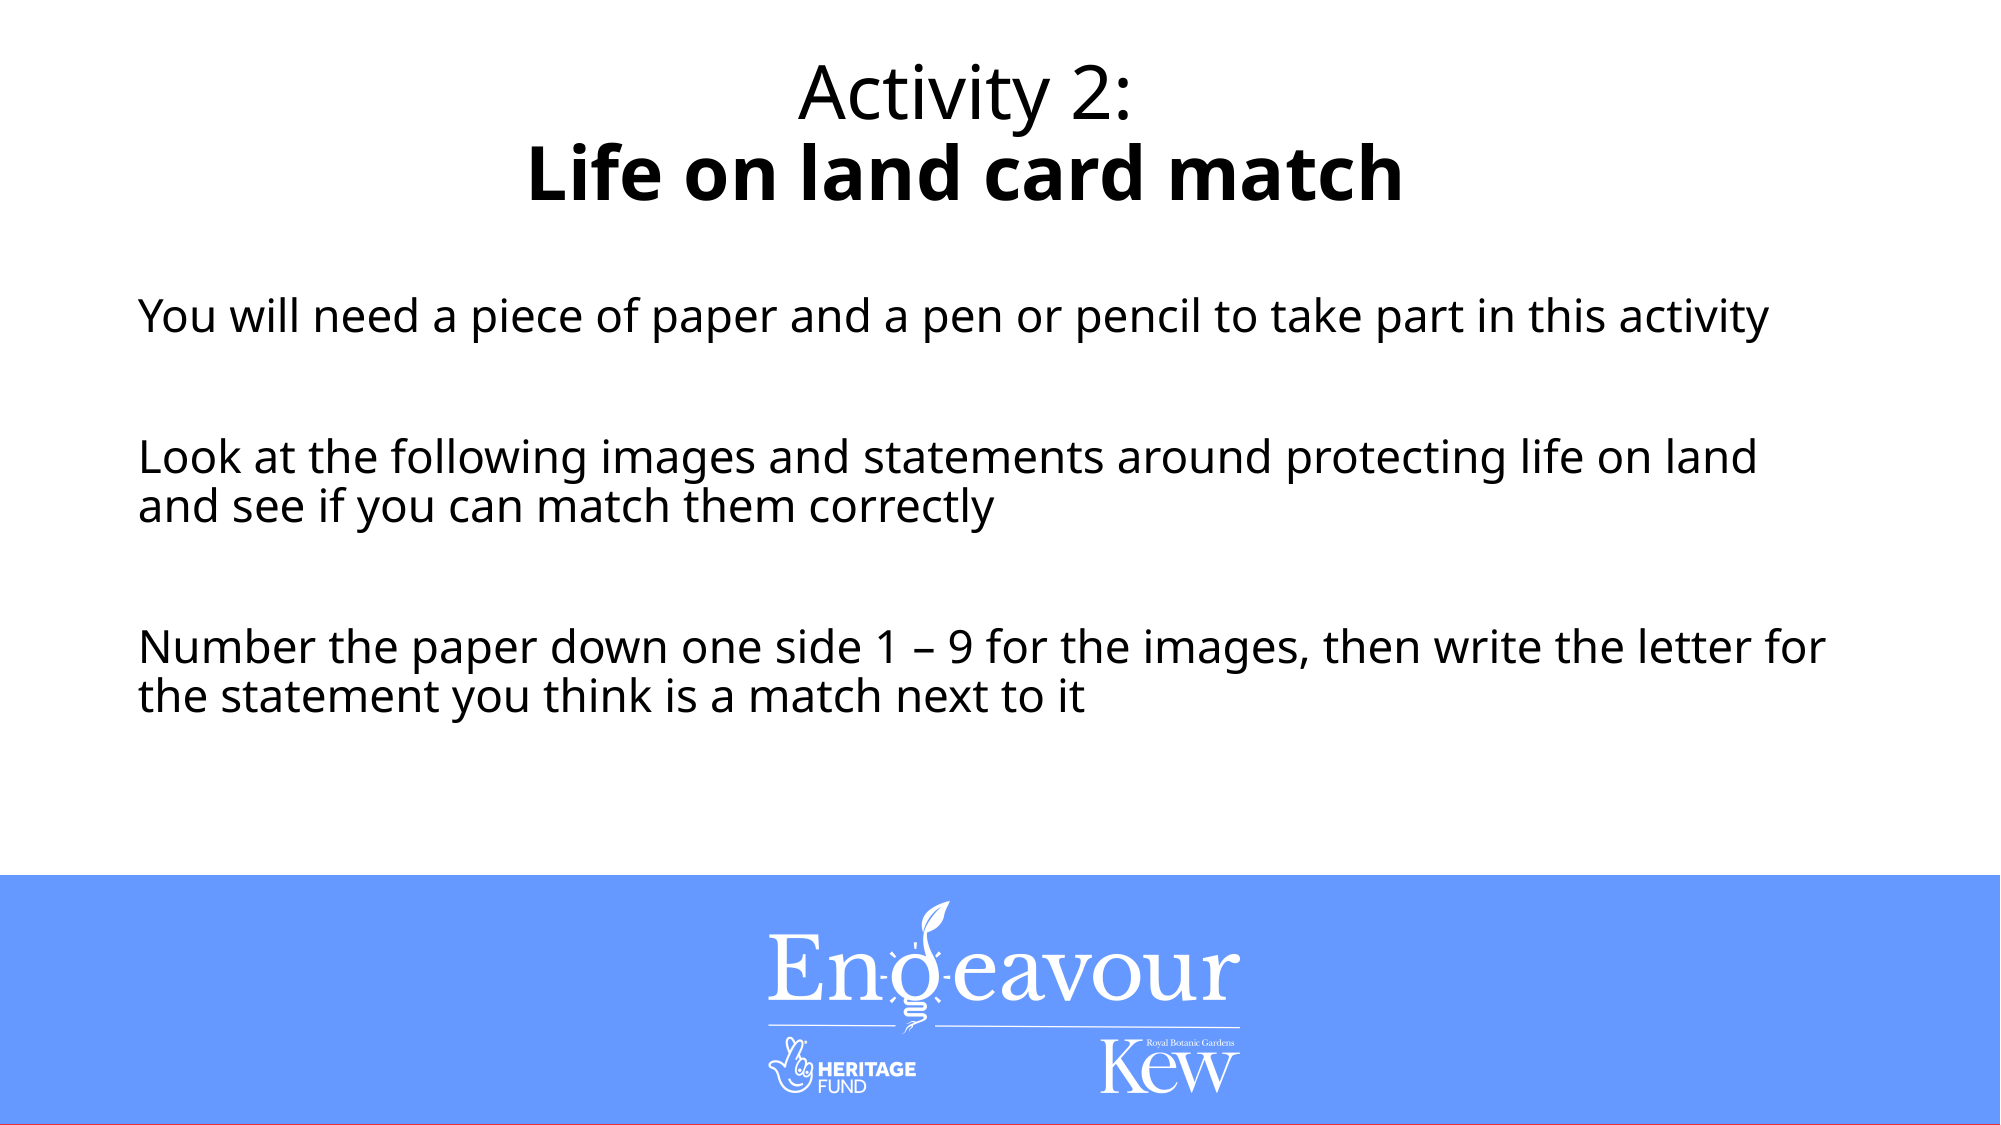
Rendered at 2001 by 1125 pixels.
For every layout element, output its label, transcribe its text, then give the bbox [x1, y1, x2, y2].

title Activity 2: Life on land card match [103, 27, 1829, 245]
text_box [0, 875, 2000, 1124]
list You will need a piece of paper and a pen or pencil to take part in this activity Look at the following images and statements around protecting life on land and see if you can match them correctly Number the paper down one side 1 – 9 for the images, then write the letter for the statement you think is a match next to it [122, 285, 1848, 875]
